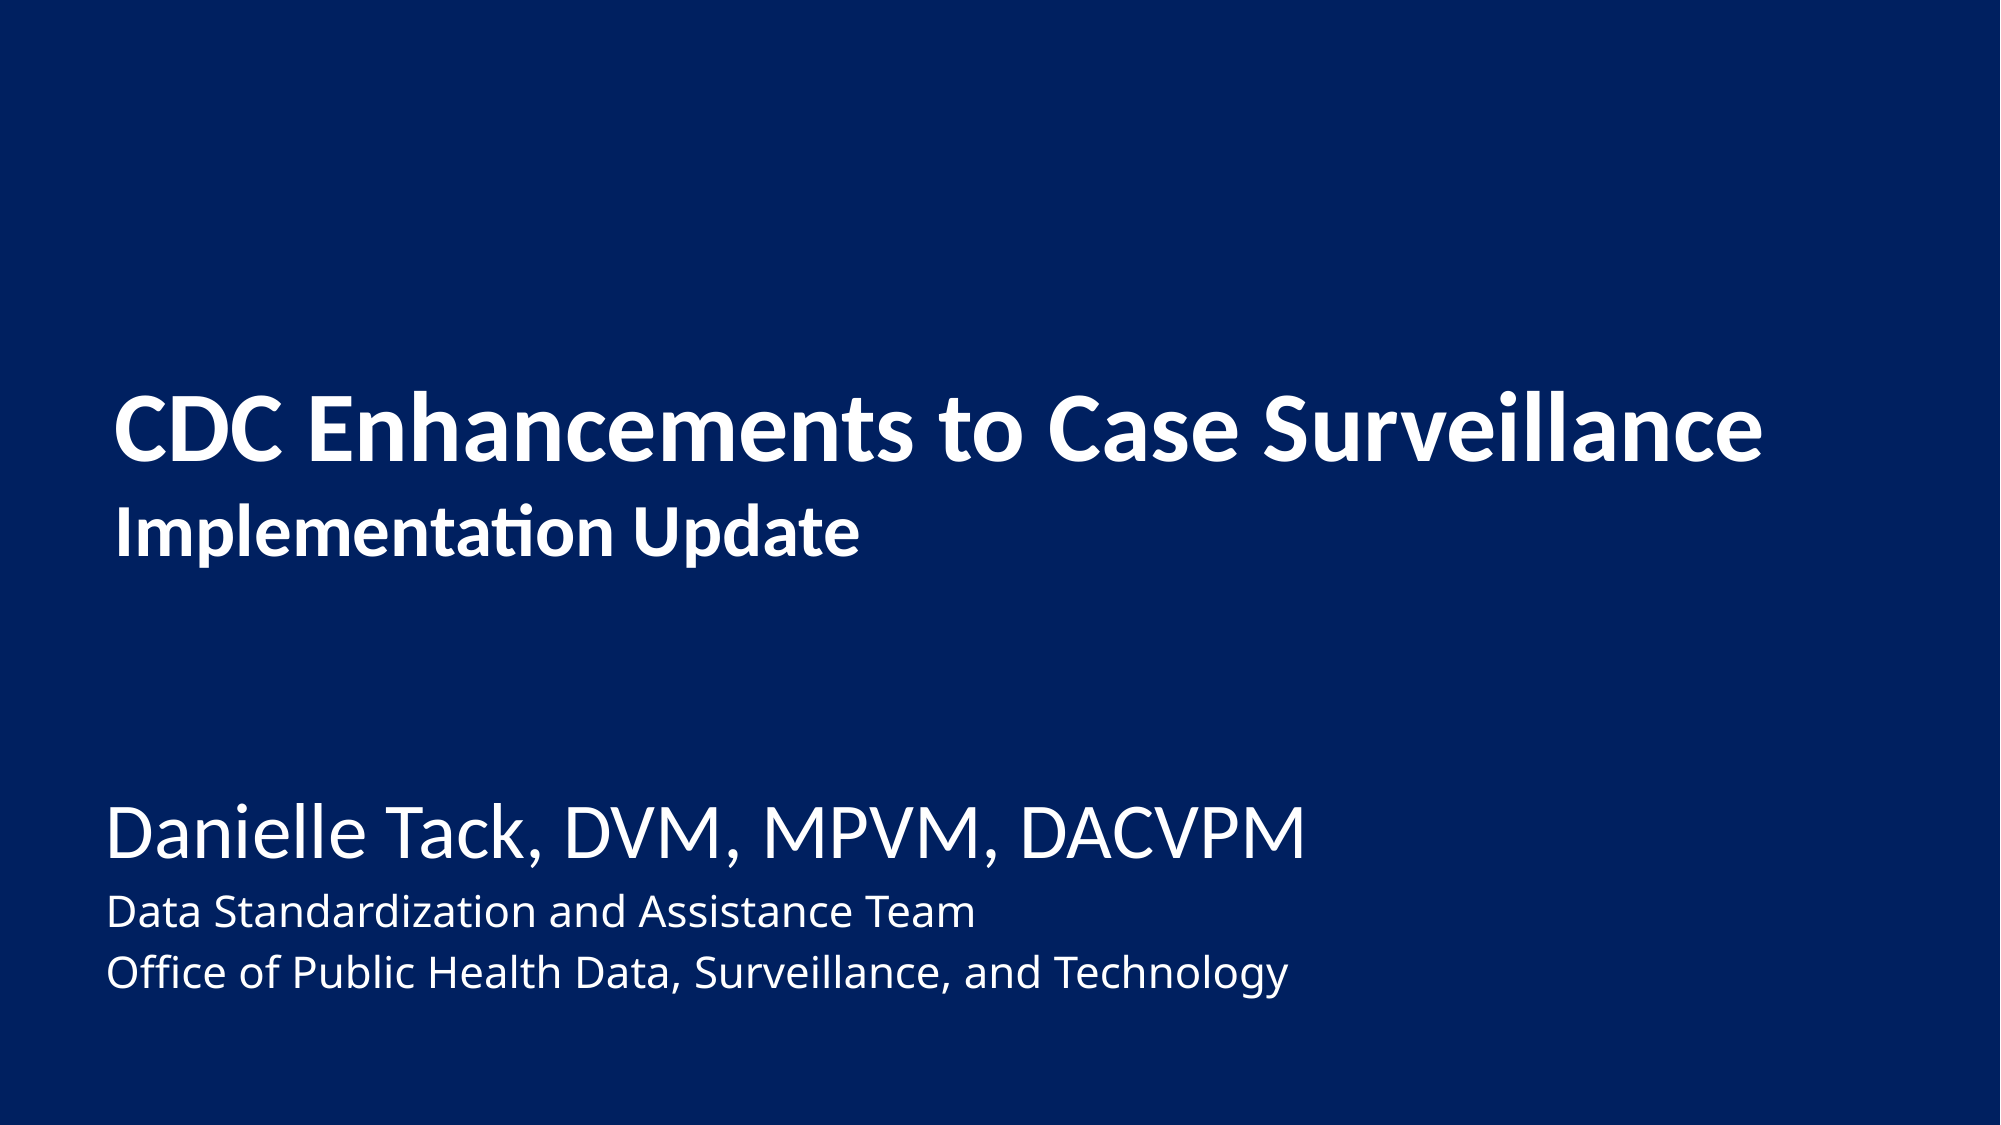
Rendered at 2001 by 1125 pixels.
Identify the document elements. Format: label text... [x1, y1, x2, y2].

title CDC Enhancements to Case Surveillance Implementation Update [99, 388, 1915, 579]
text_box Danielle Tack, DVM, MPVM, DACVPM Data Standardization and Assistance Team Office of Public Health Data, Surveillance, and Technology [90, 771, 1594, 1036]
